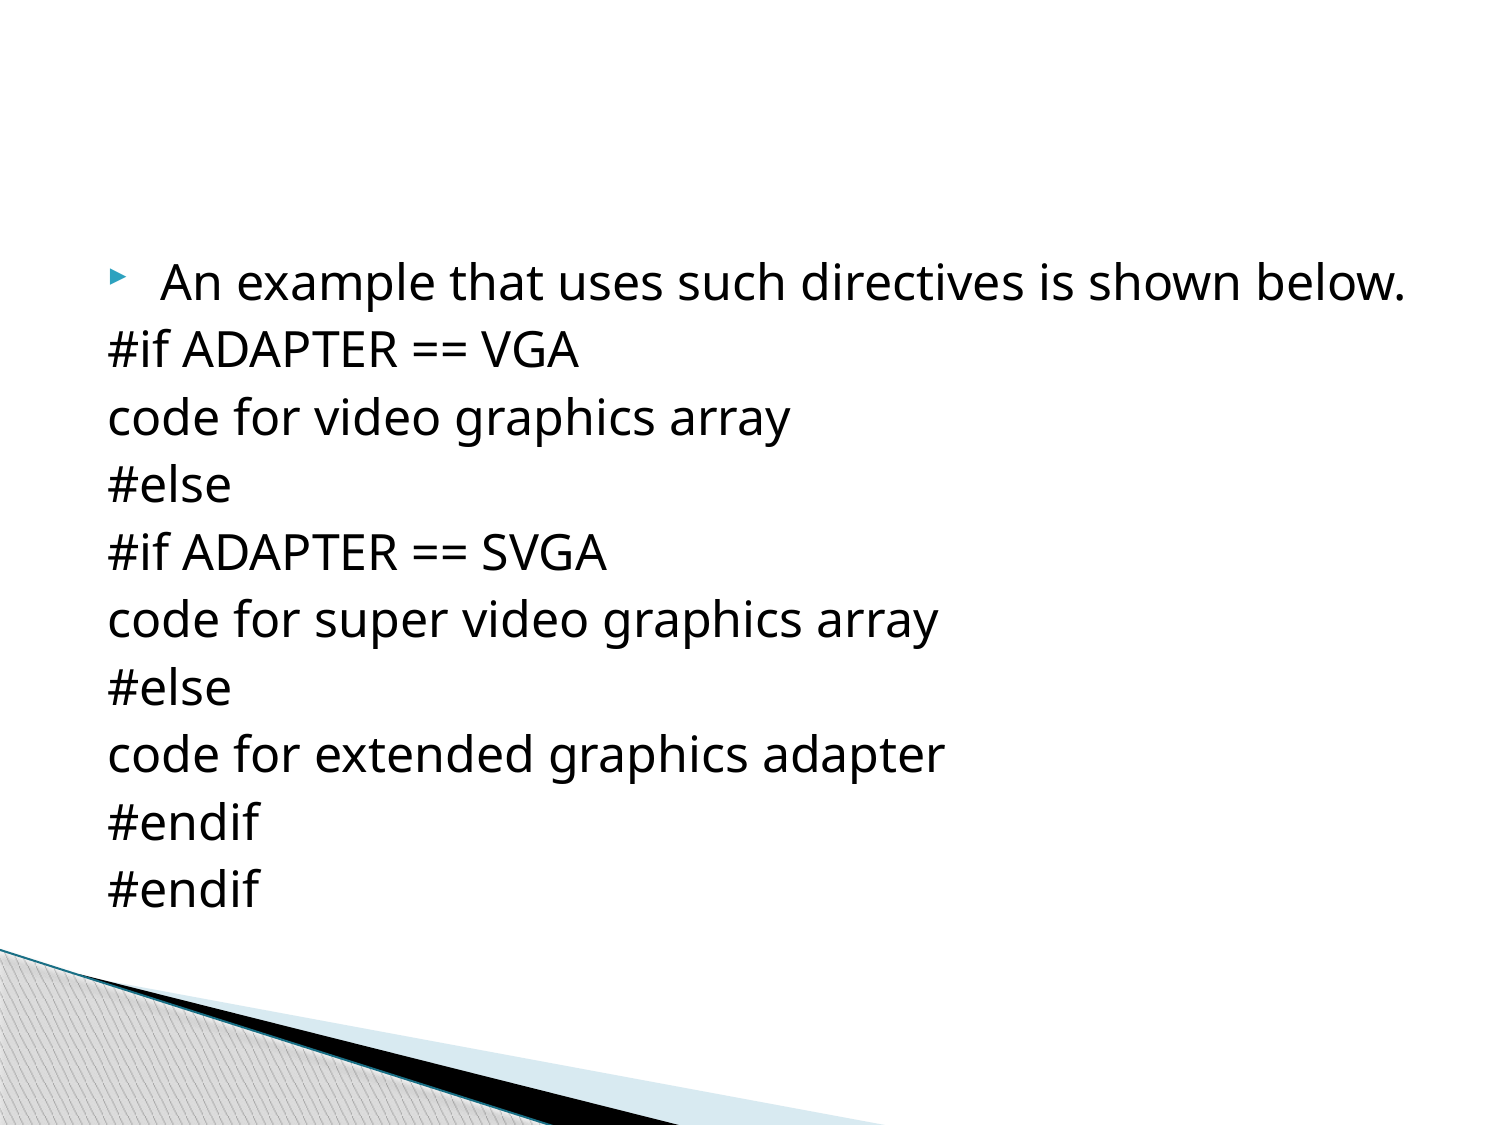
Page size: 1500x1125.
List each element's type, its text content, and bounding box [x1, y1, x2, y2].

list An example that uses such directives is shown below. #if ADAPTER == VGA code for video graphics array #else #if ADAPTER == SVGA code for super video graphics array #else code for extended graphics adapter #endif #endif [75, 243, 1425, 986]
